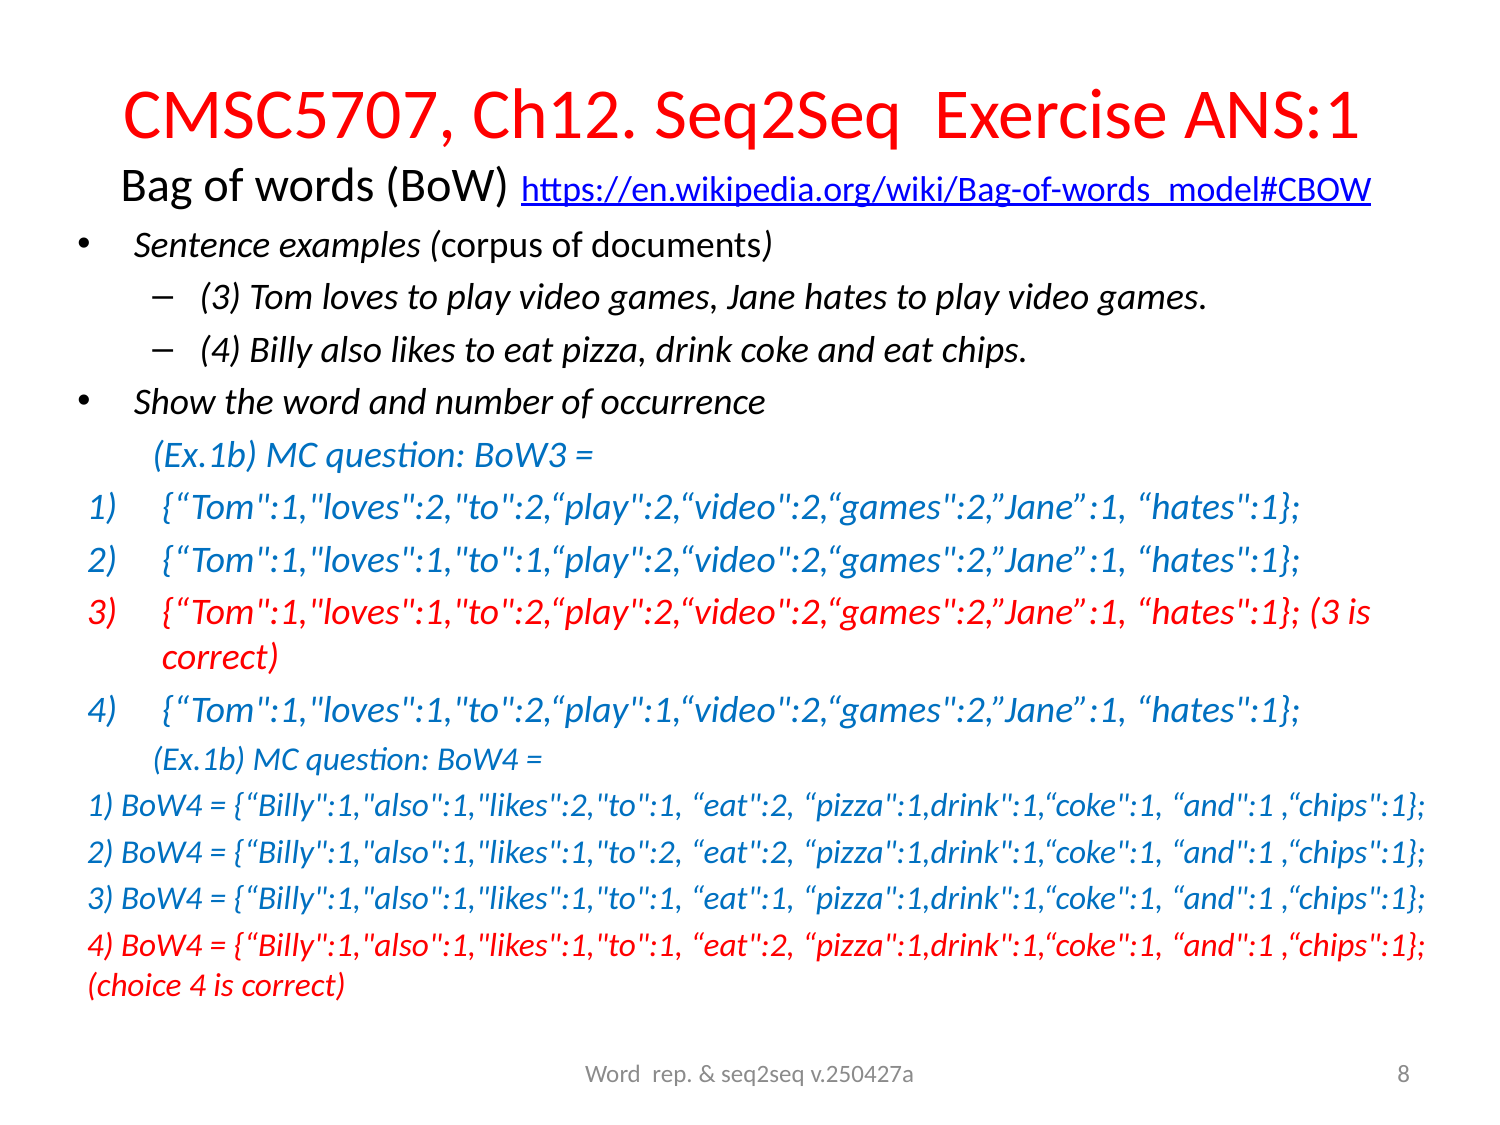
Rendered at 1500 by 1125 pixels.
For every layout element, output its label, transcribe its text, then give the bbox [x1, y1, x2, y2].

footer Word rep. & seq2seq v.250427a [512, 1042, 988, 1103]
slide_number 8 [1074, 1042, 1425, 1103]
list Sentence examples (corpus of documents) (3) Tom loves to play video games, Jane hates to play video games. (4) Billy also likes to eat pizza, drink coke and eat chips. Show the word and number of occurrence (Ex.1b) MC question: BoW3 = {“Tom":1,"loves":2,"to":2,“play":2,“video":2,“games":2,”Jane”:1, “hates":1}; {“Tom":1,"loves":1,"to":1,“play":2,“video":2,“games":2,”Jane”:1, “hates":1}; {“Tom":1,"loves":1,"to":2,“play":2,“video":2,“games":2,”Jane”:1, “hates":1}; (3 is correct) {“Tom":1,"loves":1,"to":2,“play":1,“video":2,“games":2,”Jane”:1, “hates":1}; (Ex.1b) MC question: BoW4 = 1) BoW4 = {“Billy":1,"also":1,"likes":2,"to":1, “eat":2, “pizza":1,drink":1,“coke":1, “and":1 ,“chips":1}; 2) BoW4 = {“Billy":1,"also":1,"likes":1,"to":2, “eat":2, “pizza":1,drink":1,“coke":1, “and":1 ,“chips":1}; 3) BoW4 = {“Billy":1,"also":1,"likes":1,"to":1, “eat":1, “pizza":1,drink":1,“coke":1, “and":1 ,“chips":1}; 4) BoW4 = {“Billy":1,"also":1,"likes":1,"to":1, “eat":2, “pizza":1,drink":1,“coke":1, “and":1 ,“chips":1}; (choice 4 is correct) [62, 212, 1463, 955]
title CMSC5707, Ch12. Seq2Seq Exercise ANS:1 Bag of words (BoW) https://en.wikipedia.org/wiki/Bag-of-words_model#CBOW [75, 45, 1425, 212]
